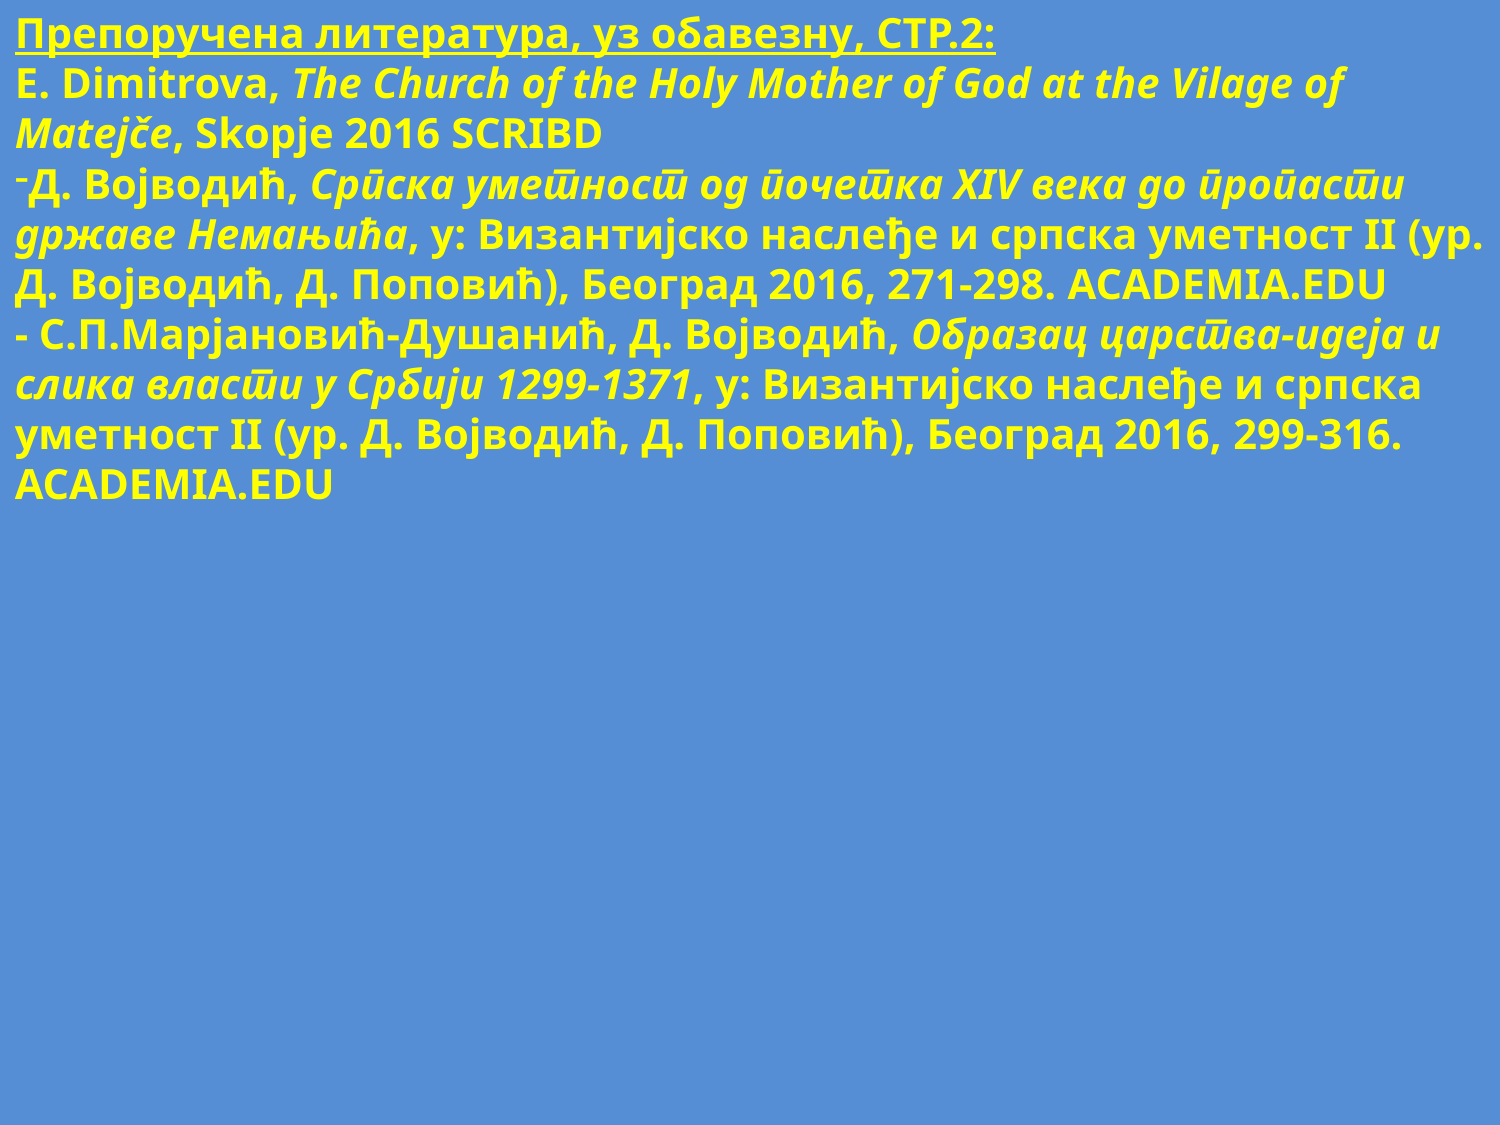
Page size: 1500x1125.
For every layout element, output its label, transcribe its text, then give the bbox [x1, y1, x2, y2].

text_box Препоручена литература, уз обавезну, СТР.2: E. Dimitrova, The Church of the Holy Mother of God at the Vilage of Matejče, Skopje 2016 SCRIBD Д. Војводић, Српска уметност од почетка XIV века до пропасти државе Немањића, у: Византијско наслеђе и српска уметност II (ур. Д. Војводић, Д. Поповић), Београд 2016, 271-298. ACADEMIA.EDU - С.П.Марјановић-Душанић, Д. Војводић, Образац царства-идеја и слика власти у Србији 1299-1371, у: Византијско наслеђе и српска уметност II (ур. Д. Војводић, Д. Поповић), Београд 2016, 299-316. ACADEMIA.EDU [0, 0, 1500, 560]
